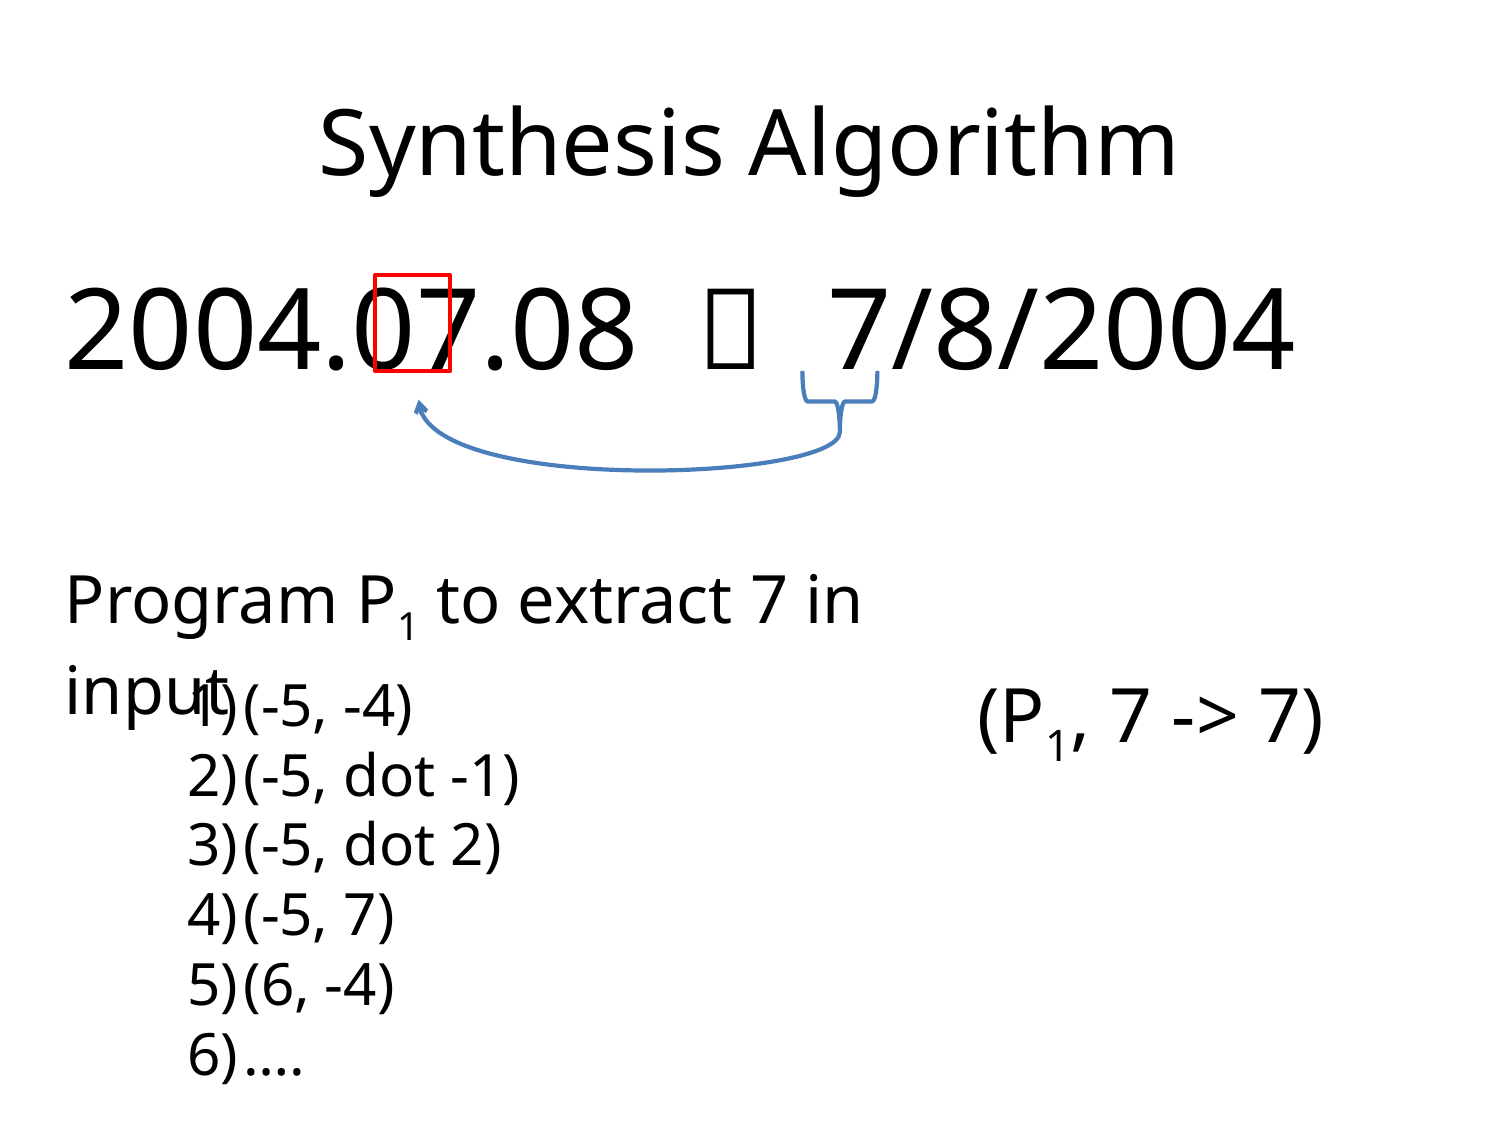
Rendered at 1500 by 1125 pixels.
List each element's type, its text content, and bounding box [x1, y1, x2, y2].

text_box 2004.07.08  [49, 249, 608, 400]
text_box Program P1 to extract 7 in input [50, 549, 1000, 736]
text_box [374, 275, 450, 371]
title Synthesis Algorithm [75, 45, 1425, 233]
text_box (P1, 7 -> 7) [962, 660, 1363, 778]
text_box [613, 205, 645, 628]
text_box [801, 370, 879, 432]
text_box (-5, -4) (-5, dot -1) (-5, dot 2) (-5, 7) (6, -4) …. [172, 736, 750, 1125]
text_box 7/8/2004 [812, 249, 1363, 400]
text_box 2004.07.08  [649, 249, 788, 400]
